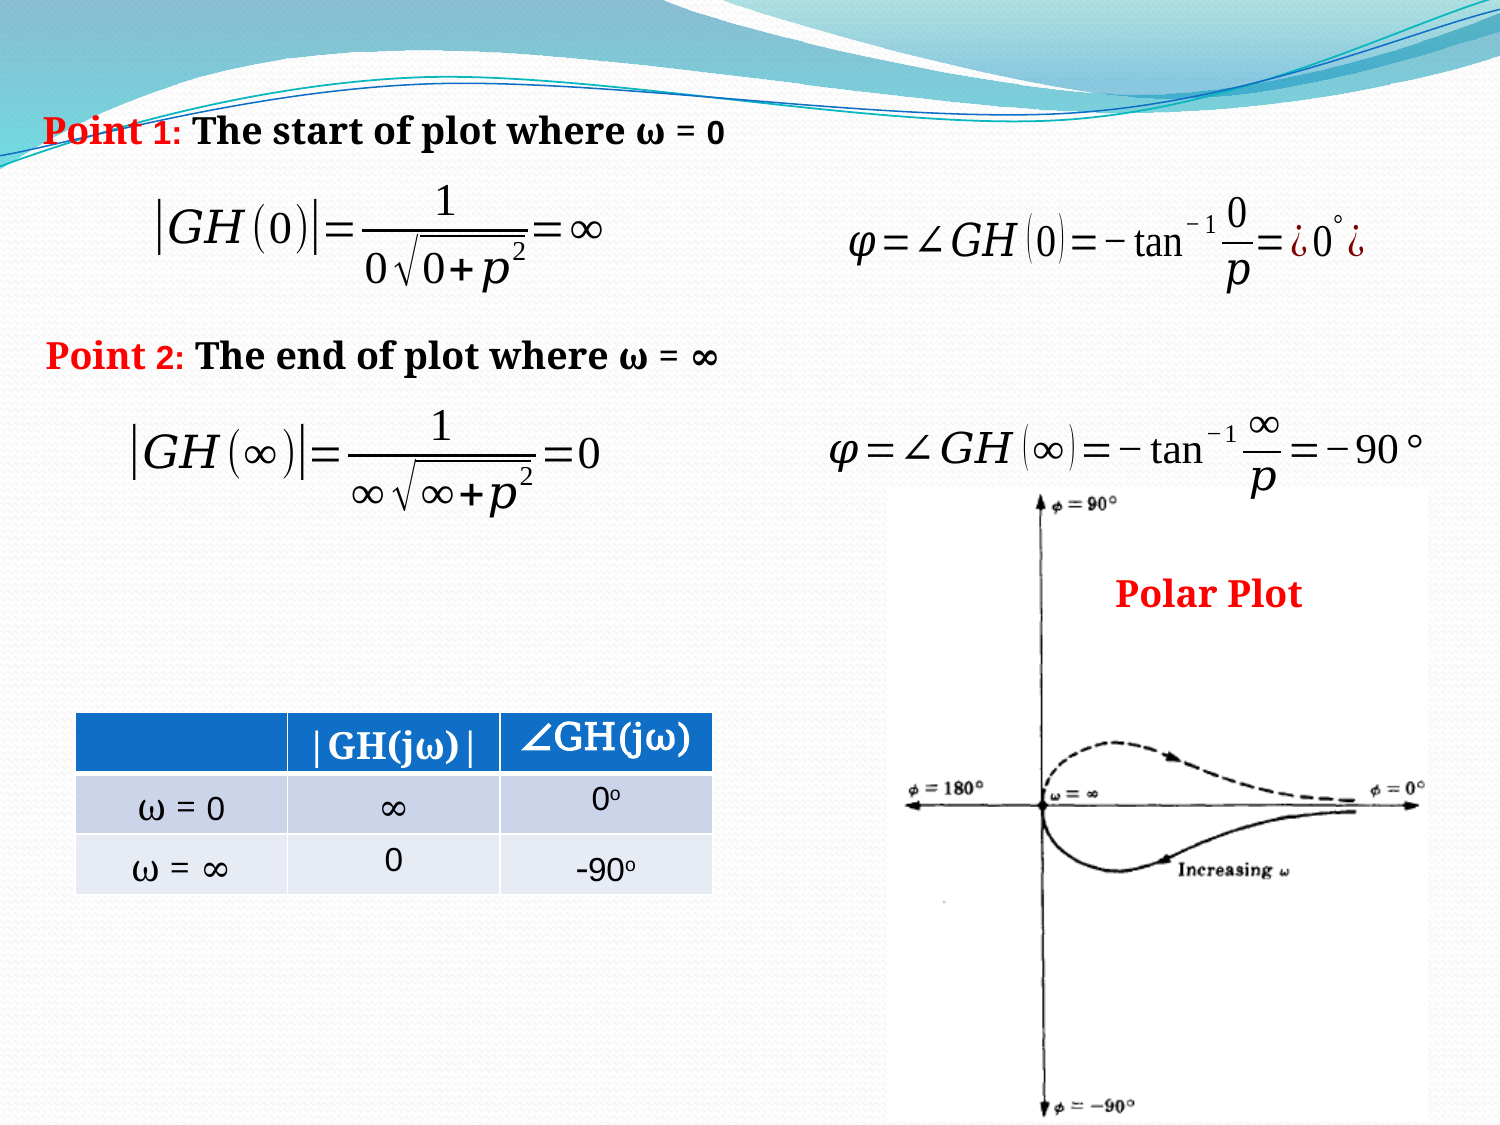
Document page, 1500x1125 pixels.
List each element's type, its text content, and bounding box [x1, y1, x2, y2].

table_cell 0o [501, 776, 712, 833]
text_box Point 2: The end of plot where ω = ∞ [30, 324, 736, 385]
table_header [76, 713, 287, 771]
table_cell -90o [501, 835, 712, 894]
table_header |GH(jω)| [288, 713, 499, 771]
table_header ∠GH(jω) [501, 713, 712, 771]
table_cell ∞ [288, 776, 499, 833]
picture [887, 487, 1428, 1121]
table_cell ω = 0 [76, 776, 287, 833]
text_box Point 1: The start of plot where ω = 0 [27, 99, 750, 160]
table_cell ω = ∞ [76, 835, 287, 894]
table_cell 0 [288, 835, 499, 894]
